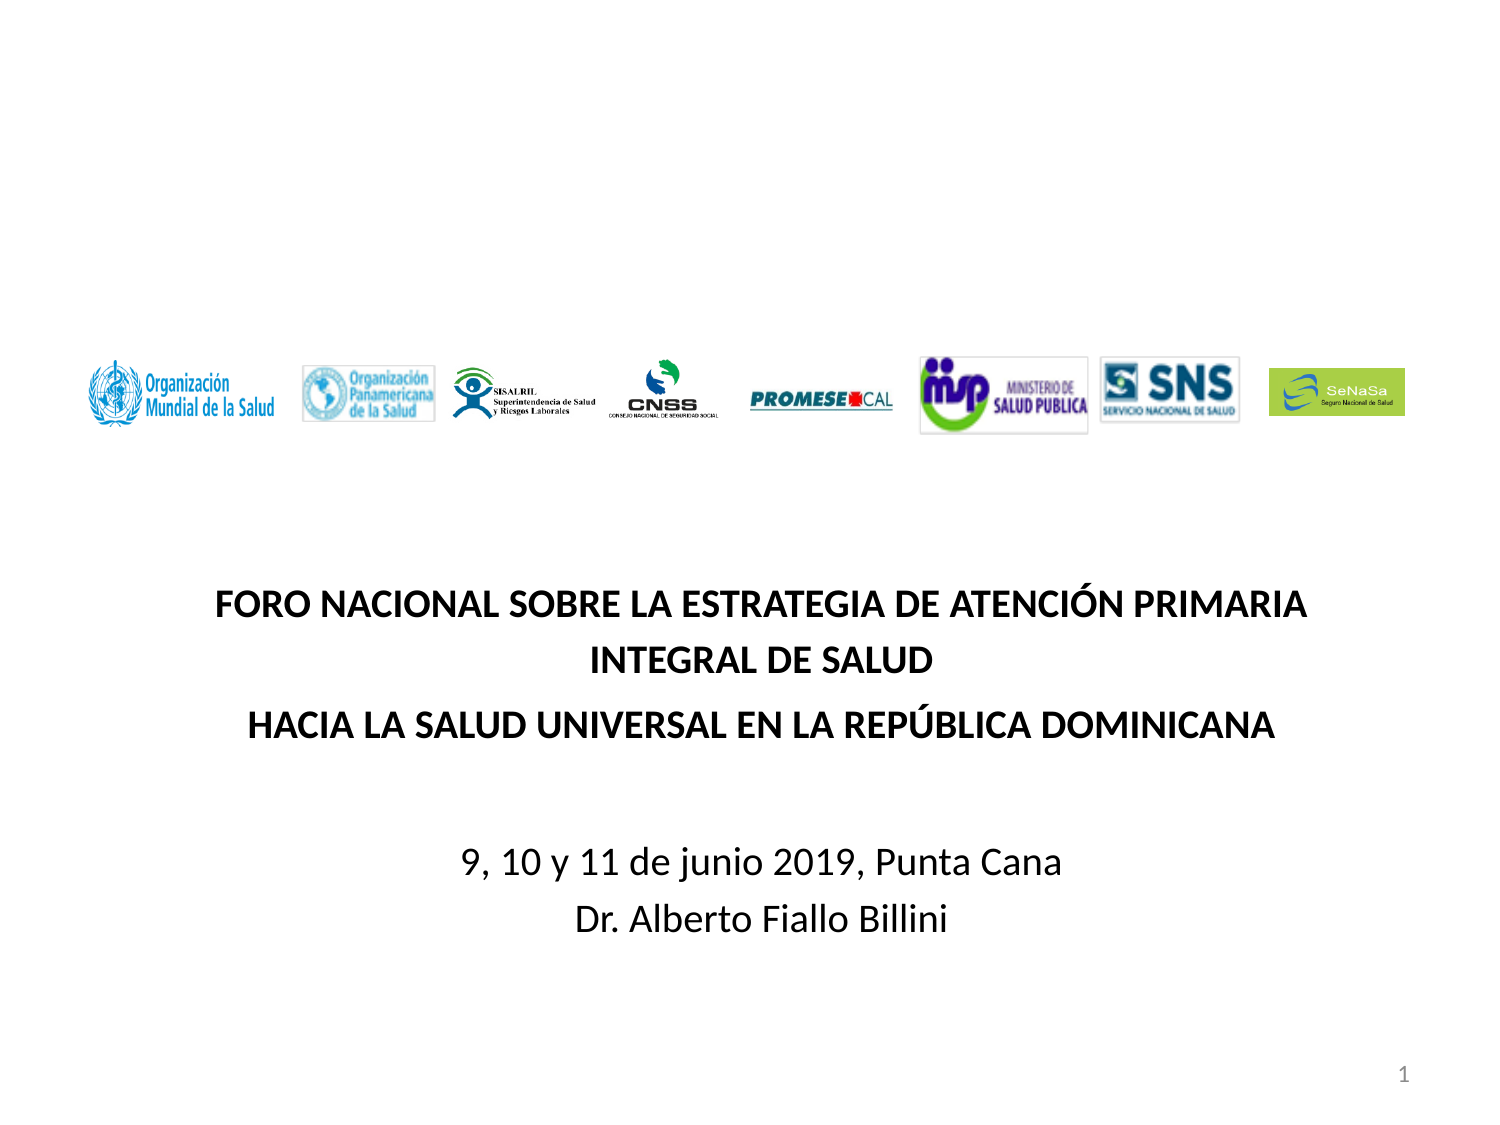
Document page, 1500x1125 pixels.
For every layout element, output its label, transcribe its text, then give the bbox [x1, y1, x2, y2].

picture [88, 360, 275, 427]
slide_number 1 [1074, 1042, 1425, 1103]
picture [294, 334, 1500, 512]
subtitle FORO NACIONAL SOBRE LA ESTRATEGIA DE ATENCIÓN PRIMARIA INTEGRAL DE SALUD HACIA LA SALUD UNIVERSAL EN LA REPÚBLICA DOMINICANA 9, 10 y 11 de junio 2019, Punta Cana Dr. Alberto Fiallo Billini [159, 562, 1365, 953]
